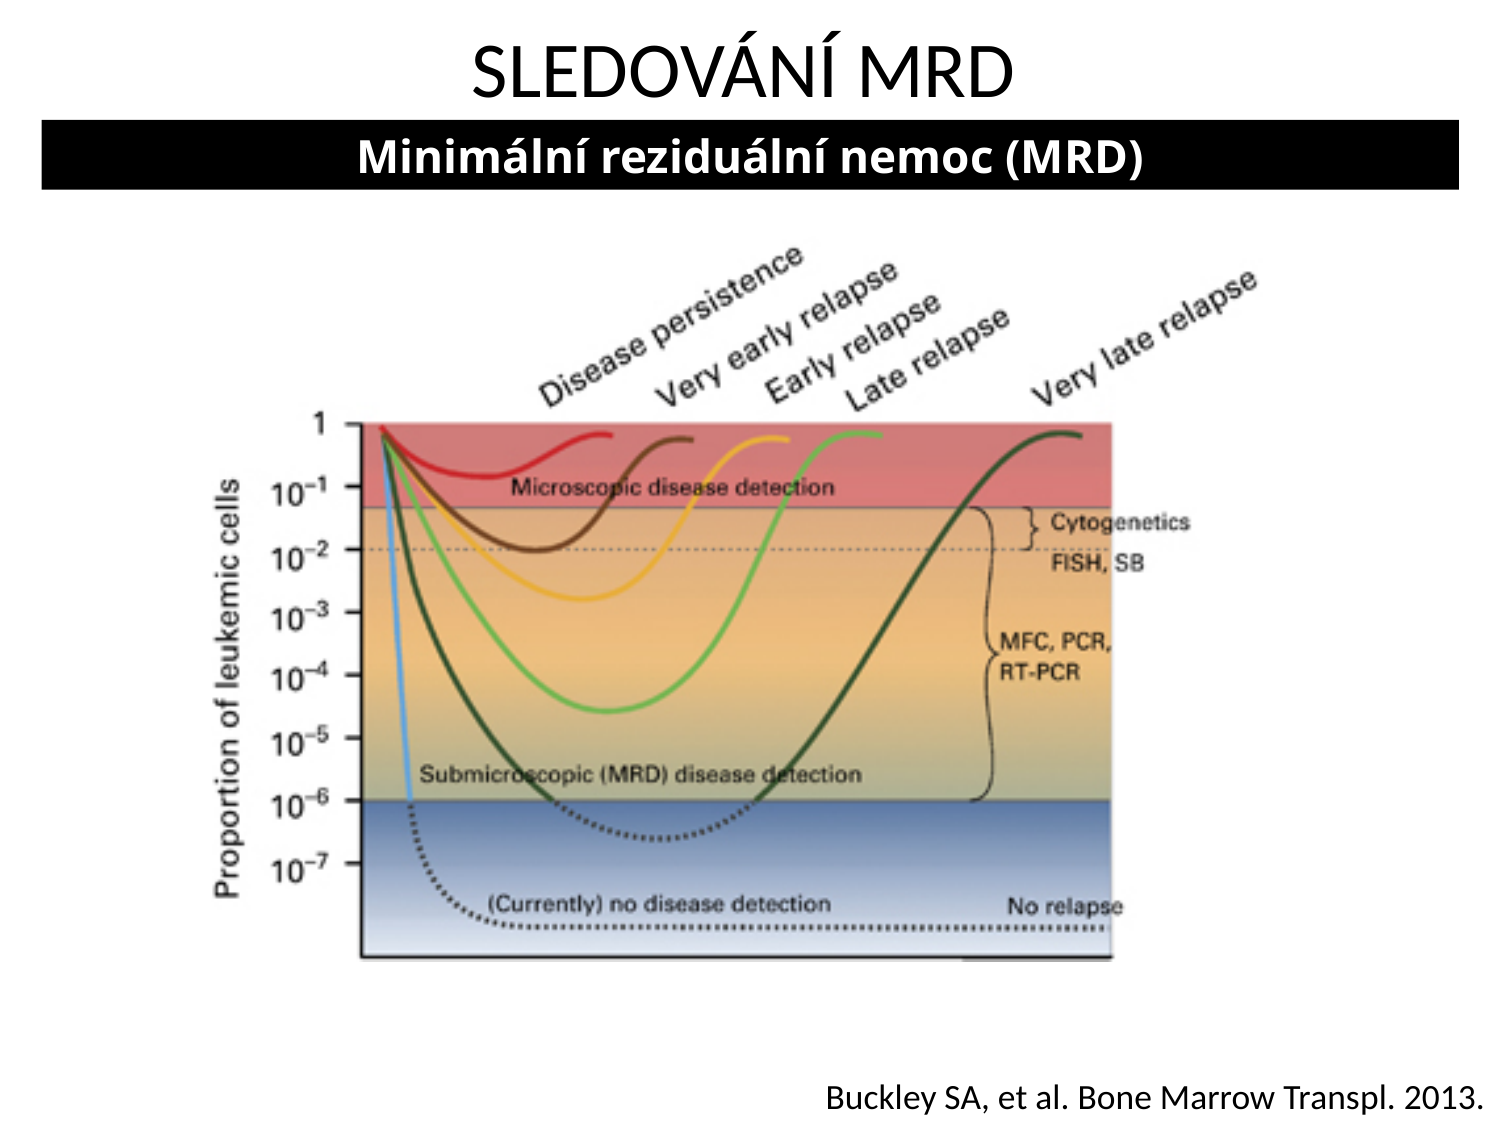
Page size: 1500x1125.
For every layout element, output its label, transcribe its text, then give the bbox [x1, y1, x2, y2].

text_box SLEDOVÁNÍ MRD [41, 10, 1447, 119]
picture [211, 236, 1265, 962]
text_box Buckley SA, et al. Bone Marrow Transpl. 2013. [8, 1023, 1500, 1124]
text_box Minimální reziduální nemoc (MRD) [41, 119, 1459, 190]
